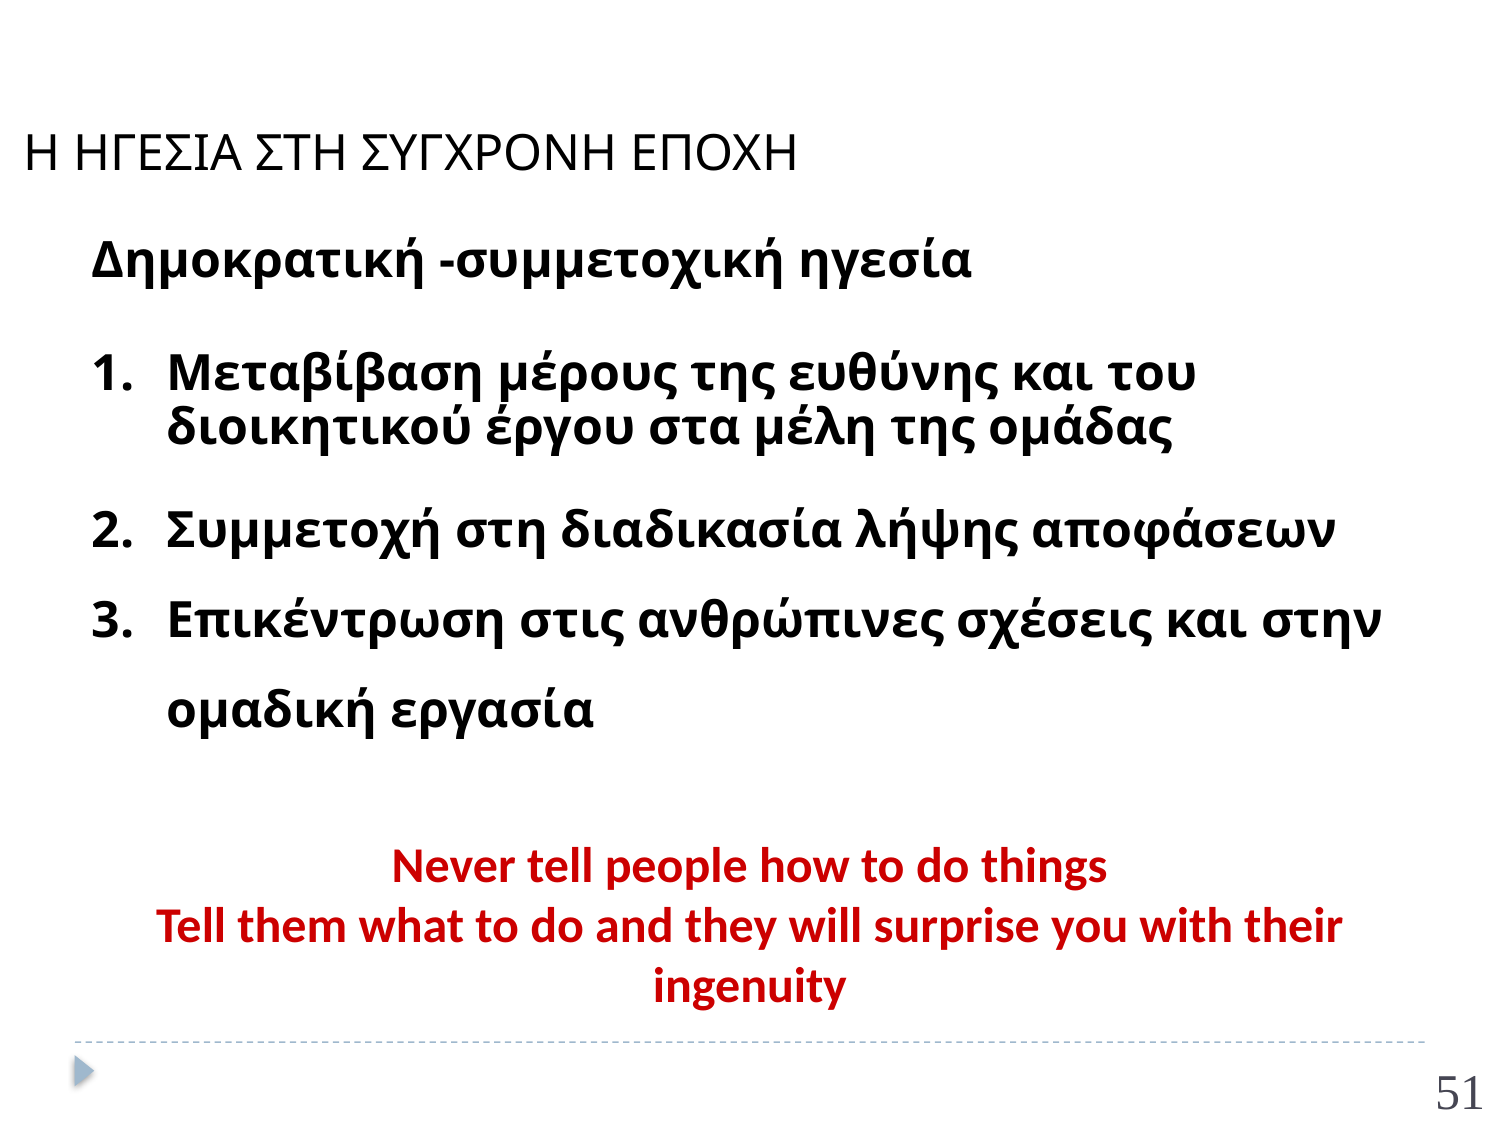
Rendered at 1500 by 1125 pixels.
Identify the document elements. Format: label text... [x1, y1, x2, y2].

text_box Never tell people how to do things Tell them what to do and they will surprise you with their ingenuity [74, 824, 1425, 1020]
text_box Δημοκρατική -συμμετοχική ηγεσία Μεταβίβαση μέρους της ευθύνης και του διοικητικού έργου στα μέλη της ομάδας Συμμετοχή στη διαδικασία λήψης αποφάσεων Επικέντρωση στις ανθρώπινες σχέσεις και στην ομαδική εργασία [76, 220, 1459, 1015]
text_box Η ΗΓΕΣΙΑ ΣΤΗ ΣΥΓΧΡΟΝΗ ΕΠΟΧΗ [8, 113, 815, 189]
text_box 51 [1349, 1052, 1500, 1125]
